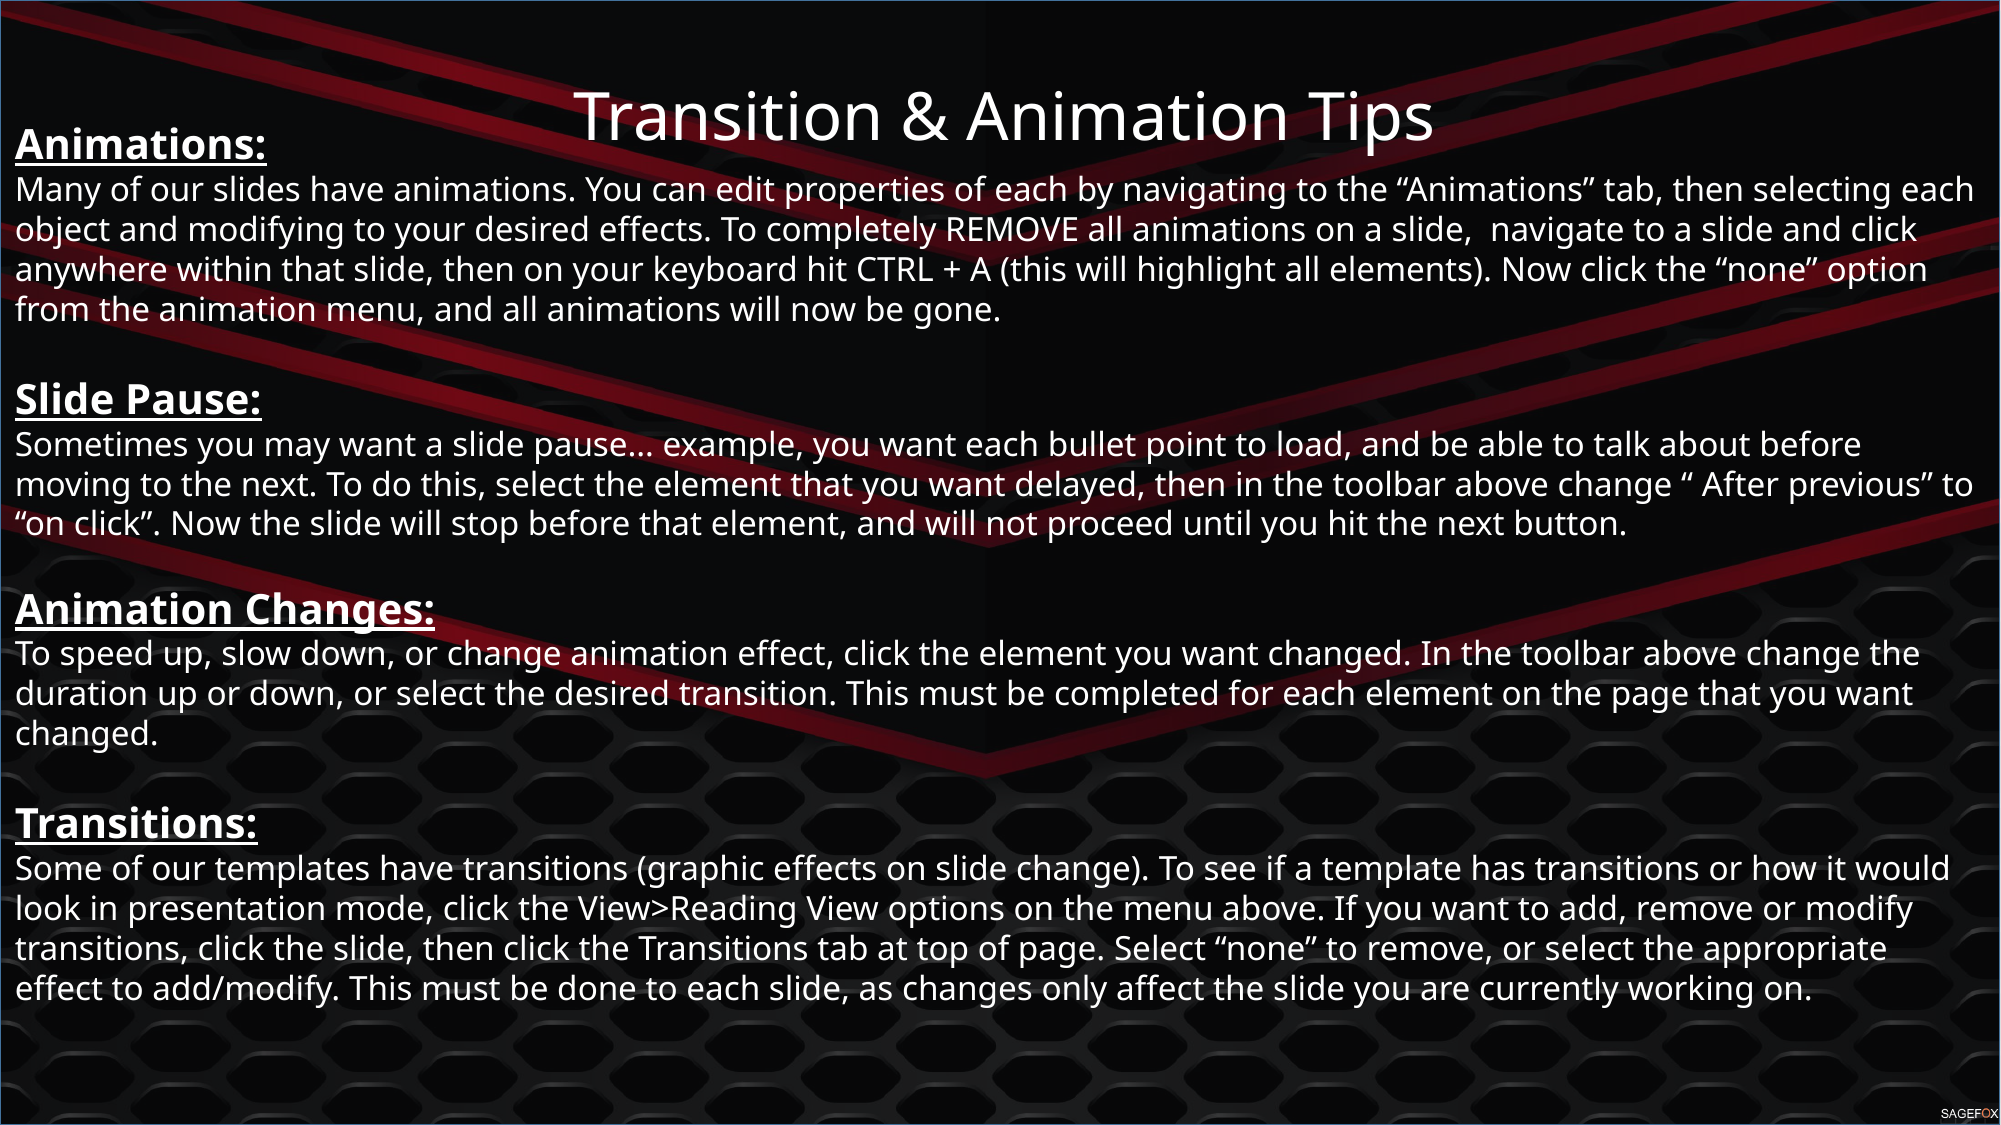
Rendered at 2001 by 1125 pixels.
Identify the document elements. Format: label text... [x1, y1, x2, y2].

text_box Animations: Many of our slides have animations. You can edit properties of each by navigating to the “Animations” tab, then selecting each object and modifying to your desired effects. To completely REMOVE all animations on a slide, navigate to a slide and click anywhere within that slide, then on your keyboard hit CTRL + A (this will highlight all elements). Now click the “none” option from the animation menu, and all animations will now be gone. Slide Pause: Sometimes you may want a slide pause… example, you want each bullet point to load, and be able to talk about before moving to the next. To do this, select the element that you want delayed, then in the toolbar above change “ After previous” to “on click”. Now the slide will stop before that element, and will not proceed until you hit the next button. Animation Changes: To speed up, slow down, or change animation effect, click the element you want changed. In the toolbar above change the duration up or down, or select the desired transition. This must be completed for each element on the page that you want changed. Transitions: Some of our templates have transitions (graphic effects on slide change). To see if a template has transitions or how it would look in presentation mode, click the View>Reading View options on the menu above. If you want to add, remove or modify transitions, click the slide, then click the Transitions tab at top of page. Select “none” to remove, or select the appropriate effect to add/modify. This must be done to each slide, as changes only affect the slide you are currently working on. [0, 0, 2000, 1125]
title Transition & Animation Tips [477, 59, 1532, 177]
